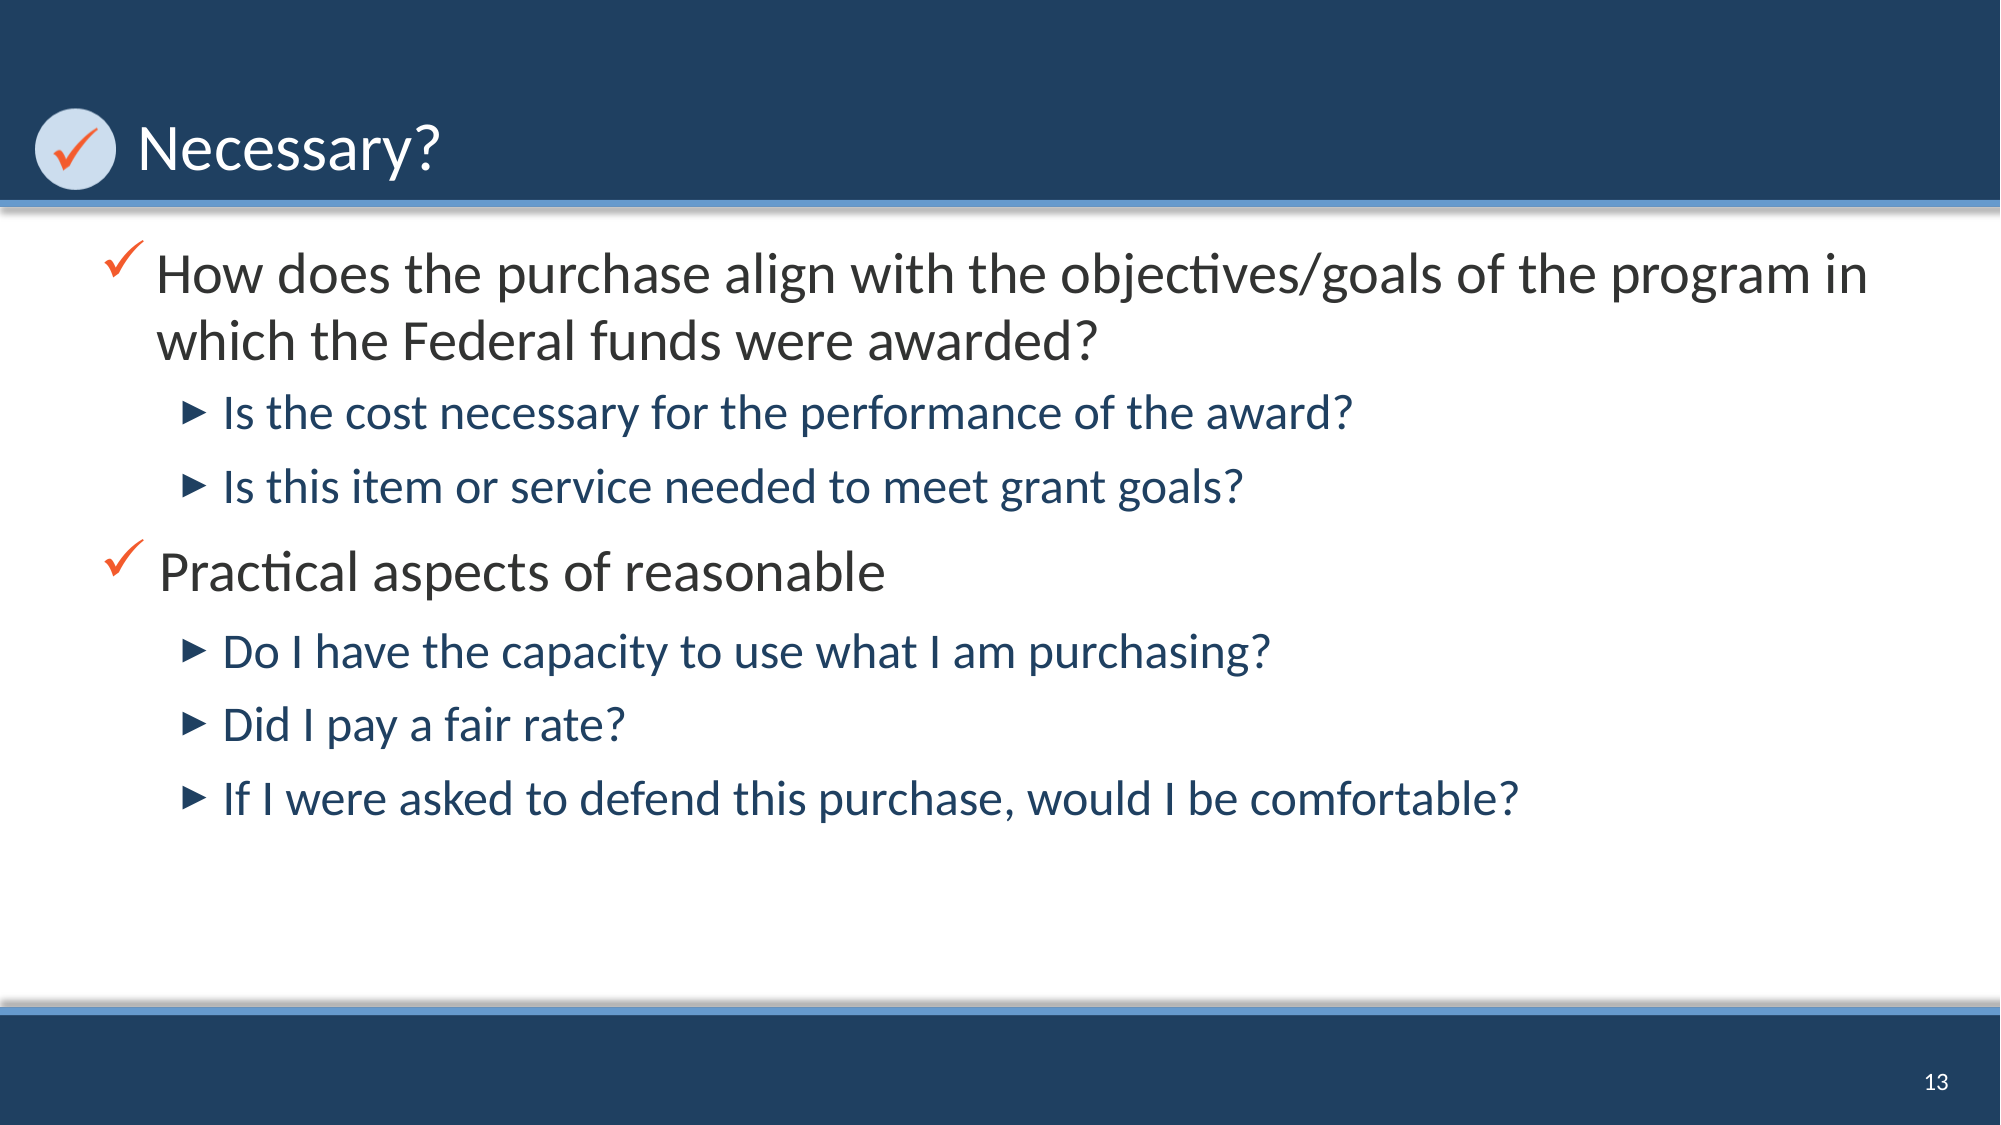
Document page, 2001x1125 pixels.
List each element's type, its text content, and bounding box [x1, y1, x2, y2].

picture [0, 0, 2000, 222]
title Necessary? [122, 11, 1987, 193]
list How does the purchase align with the objectives/goals of the program in which the Federal funds were awarded? Is the cost necessary for the performance of the award? Is this item or service needed to meet grant goals? Practical aspects of reasonable Do I have the capacity to use what I am purchasing? Did I pay a fair rate? If I were asked to defend this purchase, would I be comfortable? [84, 233, 1915, 1014]
picture [0, 992, 2000, 1125]
slide_number 13 [1514, 1050, 1965, 1111]
